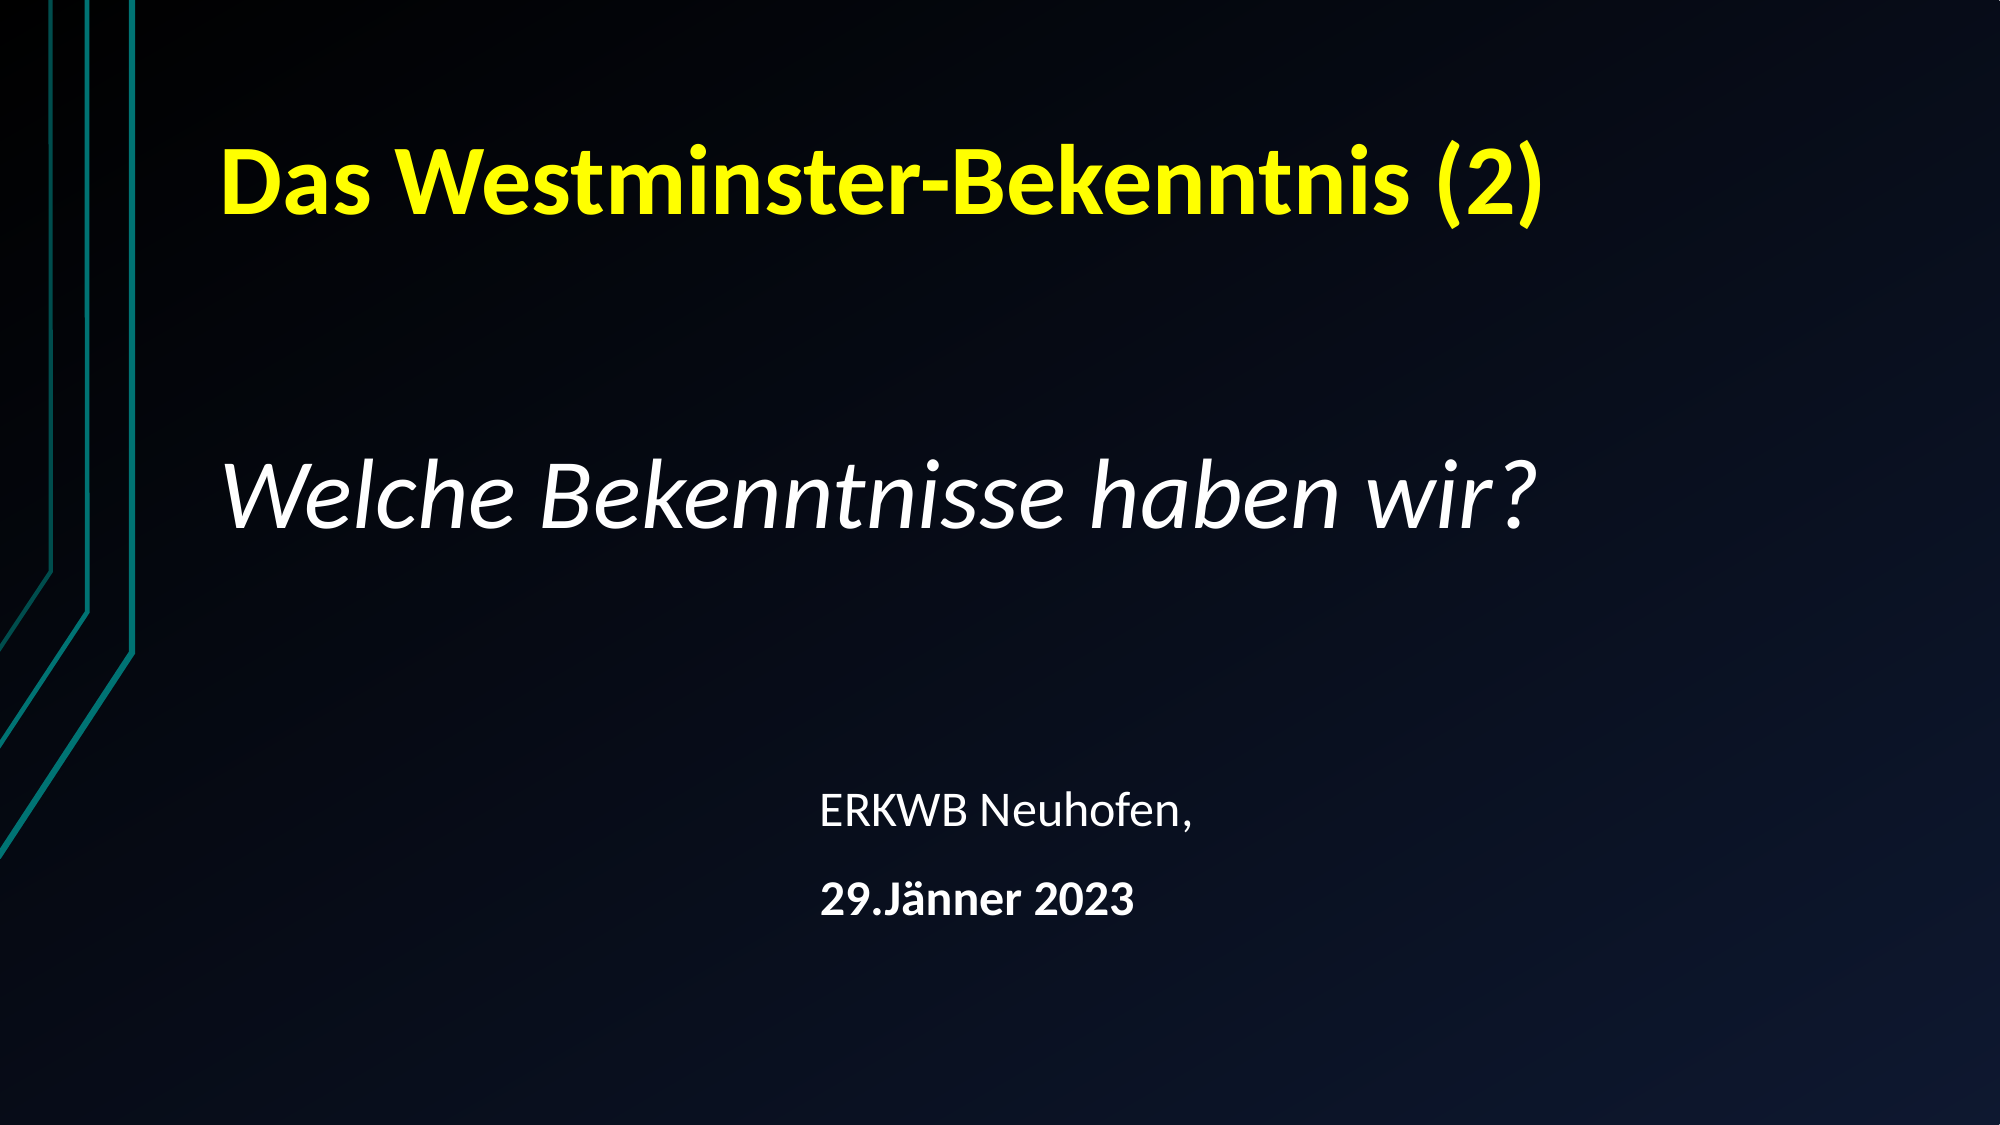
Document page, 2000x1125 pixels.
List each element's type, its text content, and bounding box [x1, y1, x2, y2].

list Welche Bekenntnisse haben wir? ERKWB Neuhofen, 29.Jänner 2023 [199, 279, 1900, 1012]
title Das Westminster-Bekenntnis (2) [199, 45, 1900, 246]
